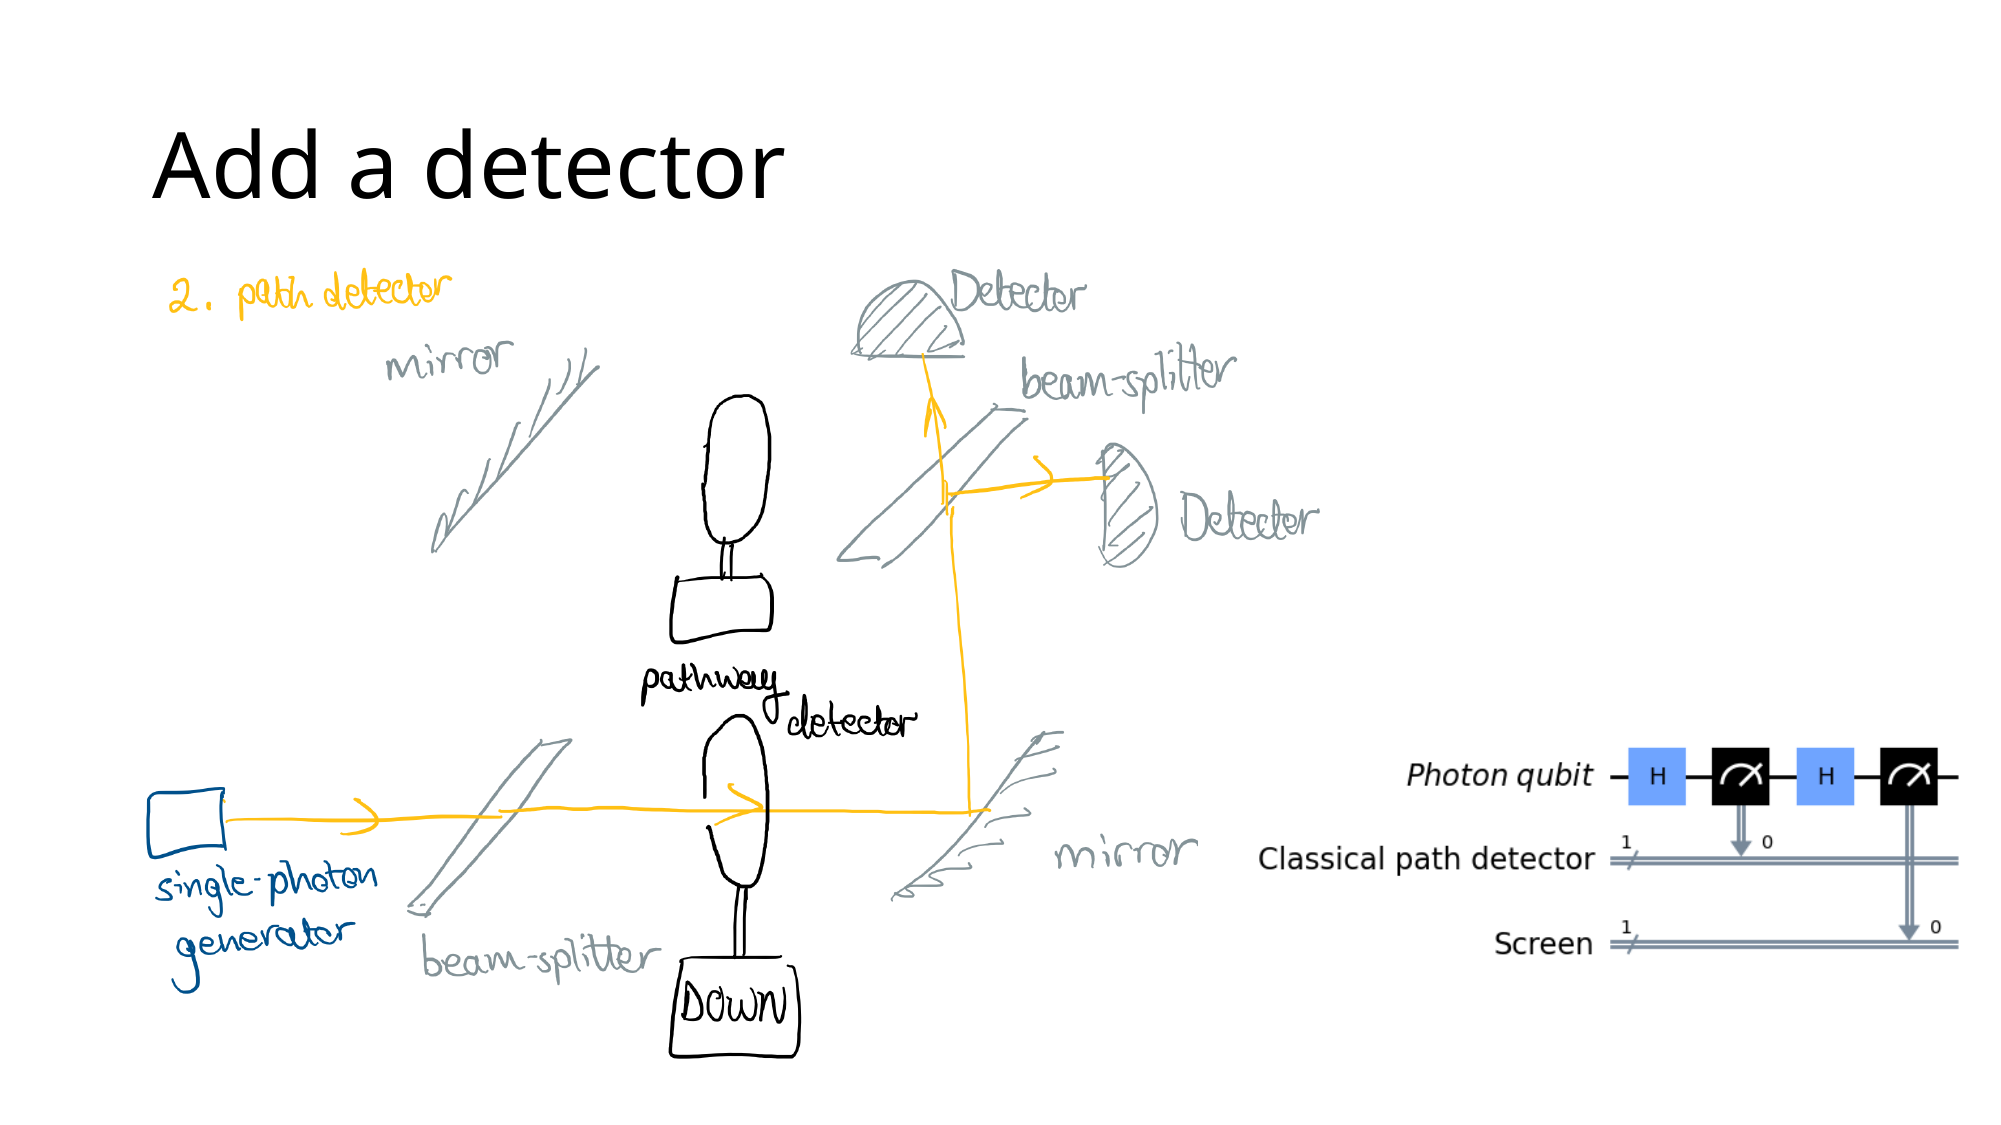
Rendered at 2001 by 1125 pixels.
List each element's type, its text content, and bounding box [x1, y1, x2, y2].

picture [137, 252, 1977, 1066]
title Add a detector [137, 59, 1863, 278]
